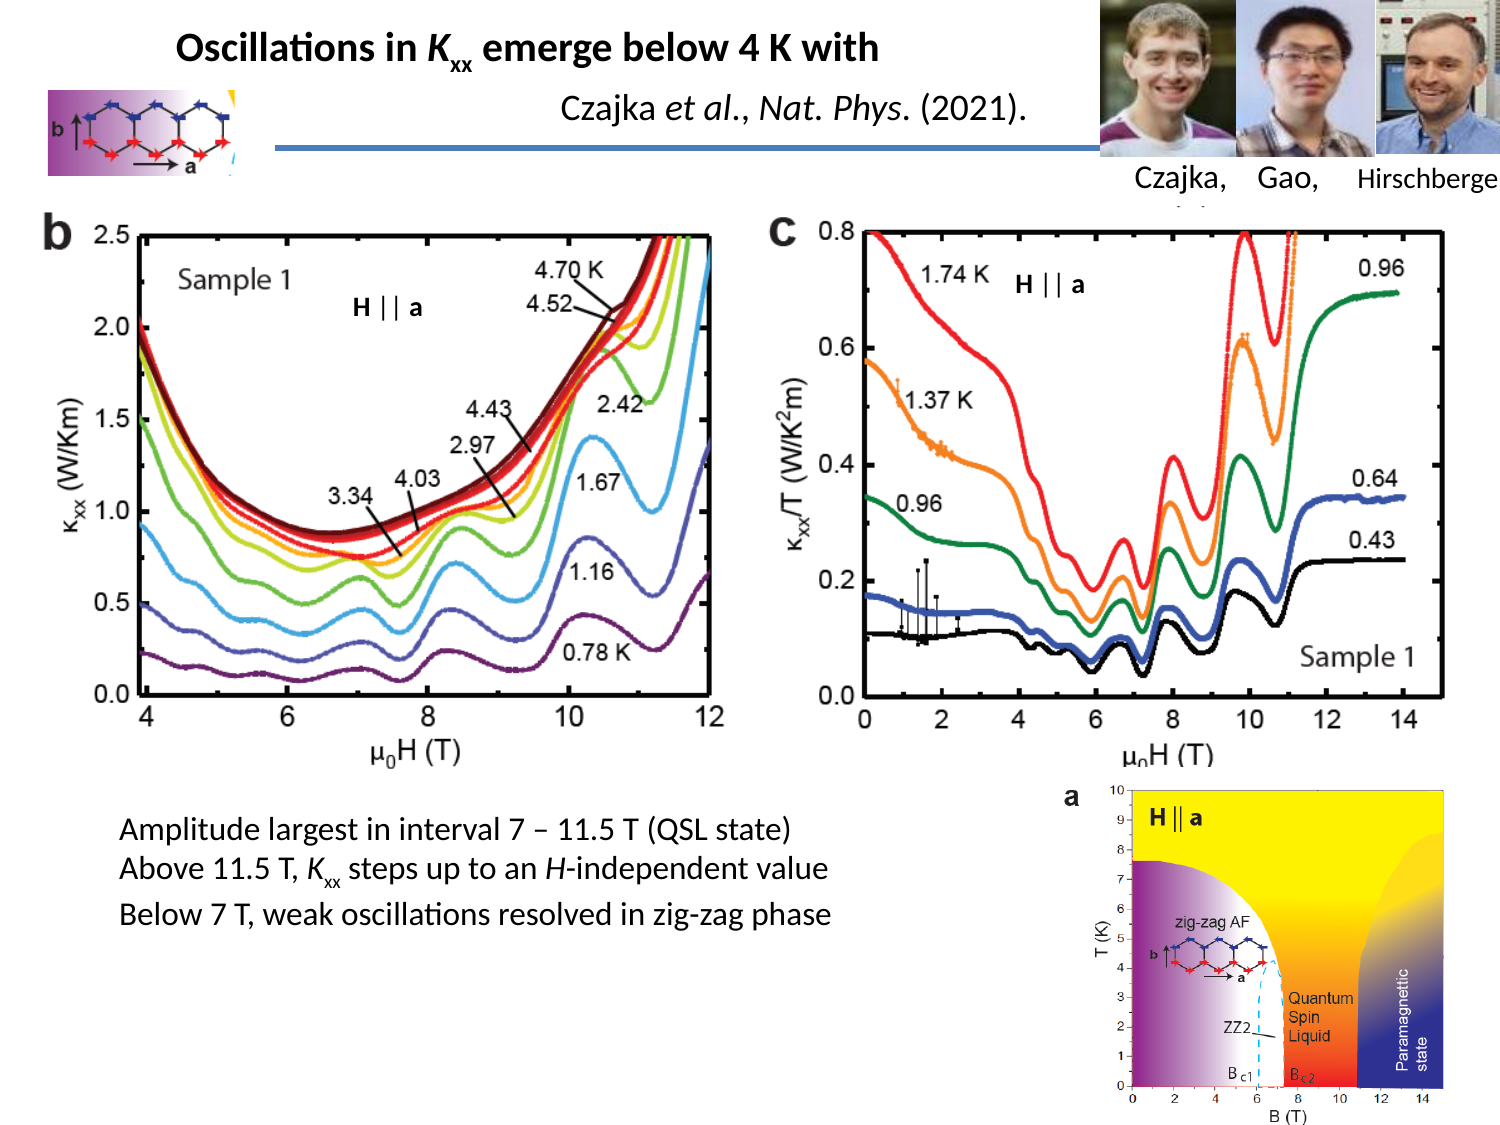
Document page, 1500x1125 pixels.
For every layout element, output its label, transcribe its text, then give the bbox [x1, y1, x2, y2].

text_box Czajka et al., Nat. Phys. (2021). [545, 75, 1043, 136]
picture [28, 179, 1469, 1125]
text_box Amplitude largest in interval 7 – 11.5 T (QSL state) Above 11.5 T, Kxx steps up to an H-independent value Below 7 T, weak oscillations resolved in zig-zag phase [104, 799, 848, 940]
picture [47, 90, 235, 177]
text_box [1100, 0, 1500, 204]
